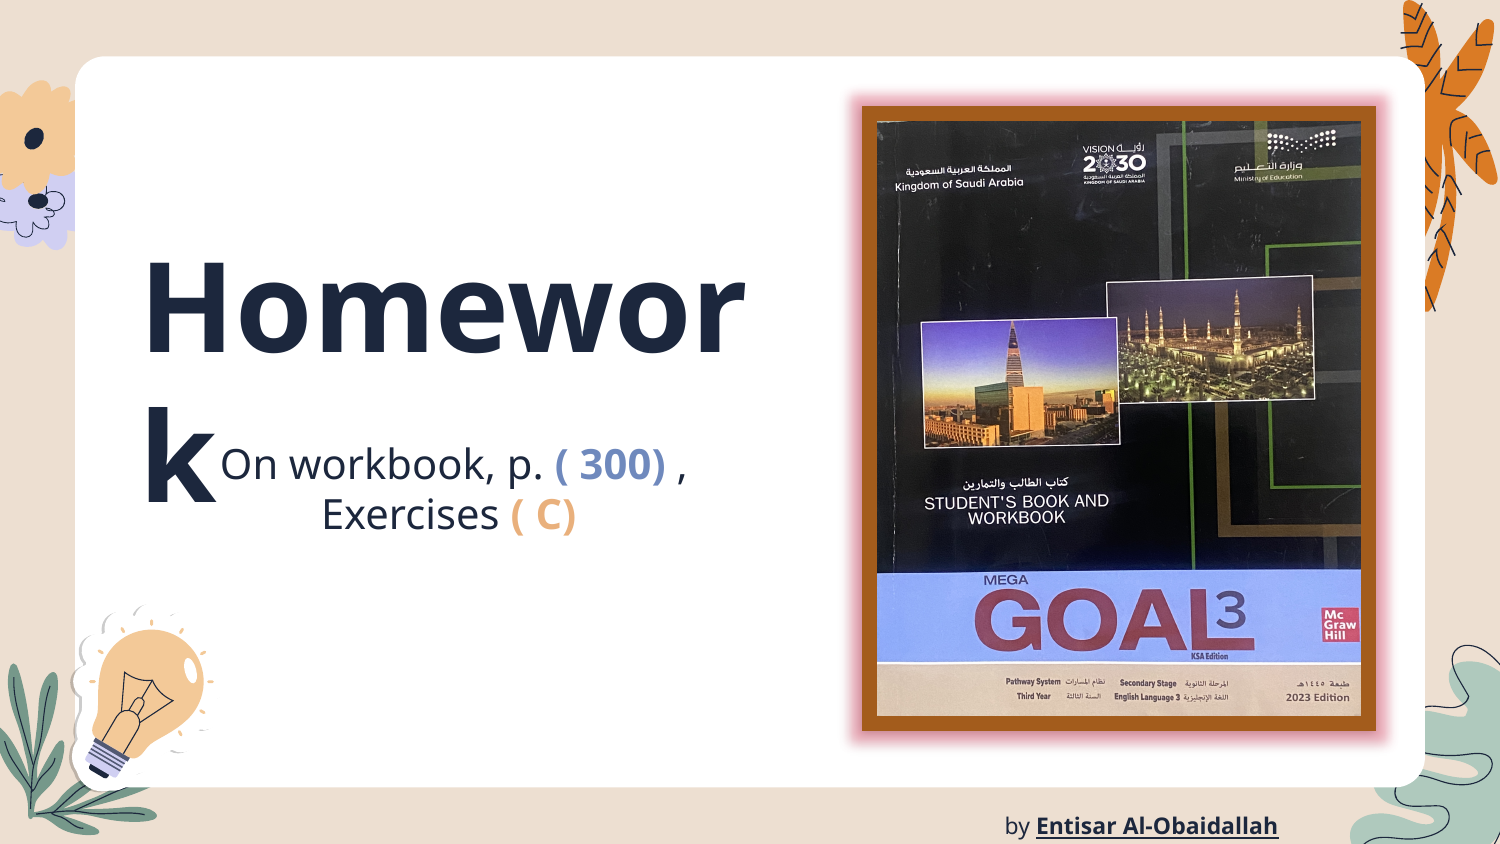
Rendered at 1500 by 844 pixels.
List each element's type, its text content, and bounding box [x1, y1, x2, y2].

title Homework [124, 212, 827, 384]
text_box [59, 599, 219, 804]
picture [876, 120, 1362, 717]
text_box On workbook, p. ( 300) , Exercises ( C) [163, 422, 745, 598]
